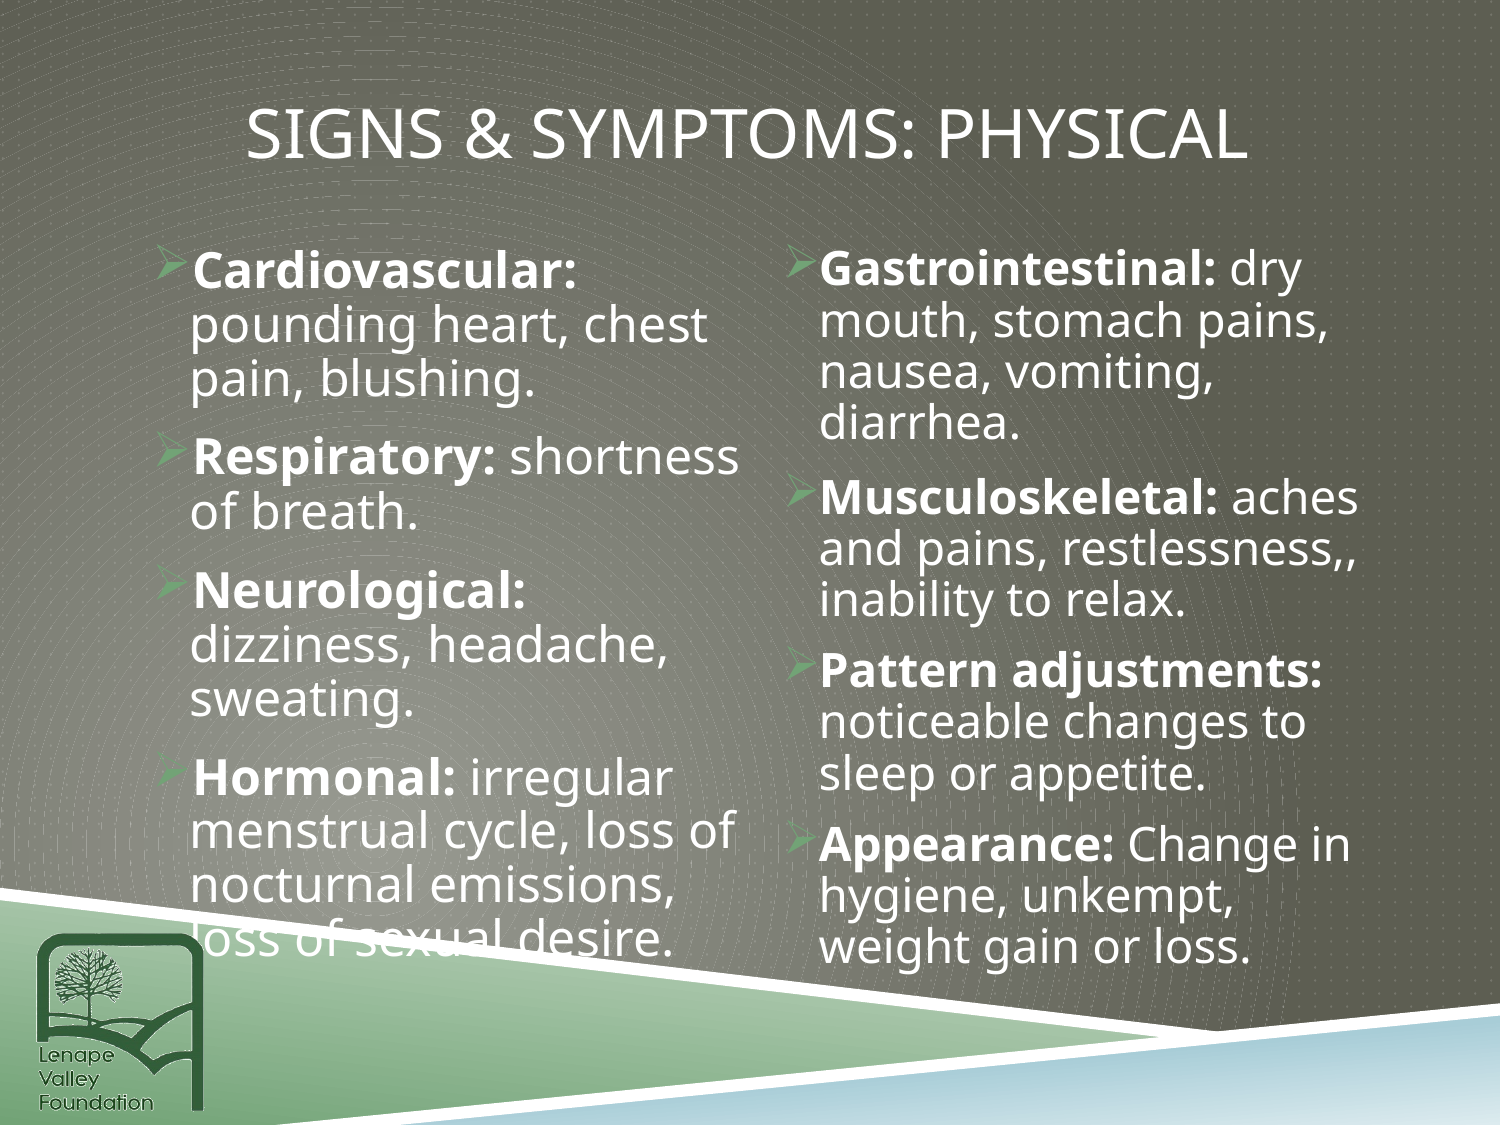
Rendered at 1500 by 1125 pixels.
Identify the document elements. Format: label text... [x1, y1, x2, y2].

picture [24, 925, 213, 1125]
text_box Cardiovascular: pounding heart, chest pain, blushing. Respiratory: shortness of breath. Neurological: dizziness, headache, sweating. Hormonal: irregular menstrual cycle, loss of nocturnal emissions, loss of sexual desire. [137, 237, 778, 1028]
text_box Gastrointestinal: dry mouth, stomach pains, nausea, vomiting, diarrhea. Musculoskeletal: aches and pains, restlessness,, inability to relax. Pattern adjustments: noticeable changes to sleep or appetite. Appearance: Change in hygiene, unkempt, weight gain or loss. [768, 237, 1388, 1022]
title Signs & Symptoms: Physical [208, 56, 1309, 207]
